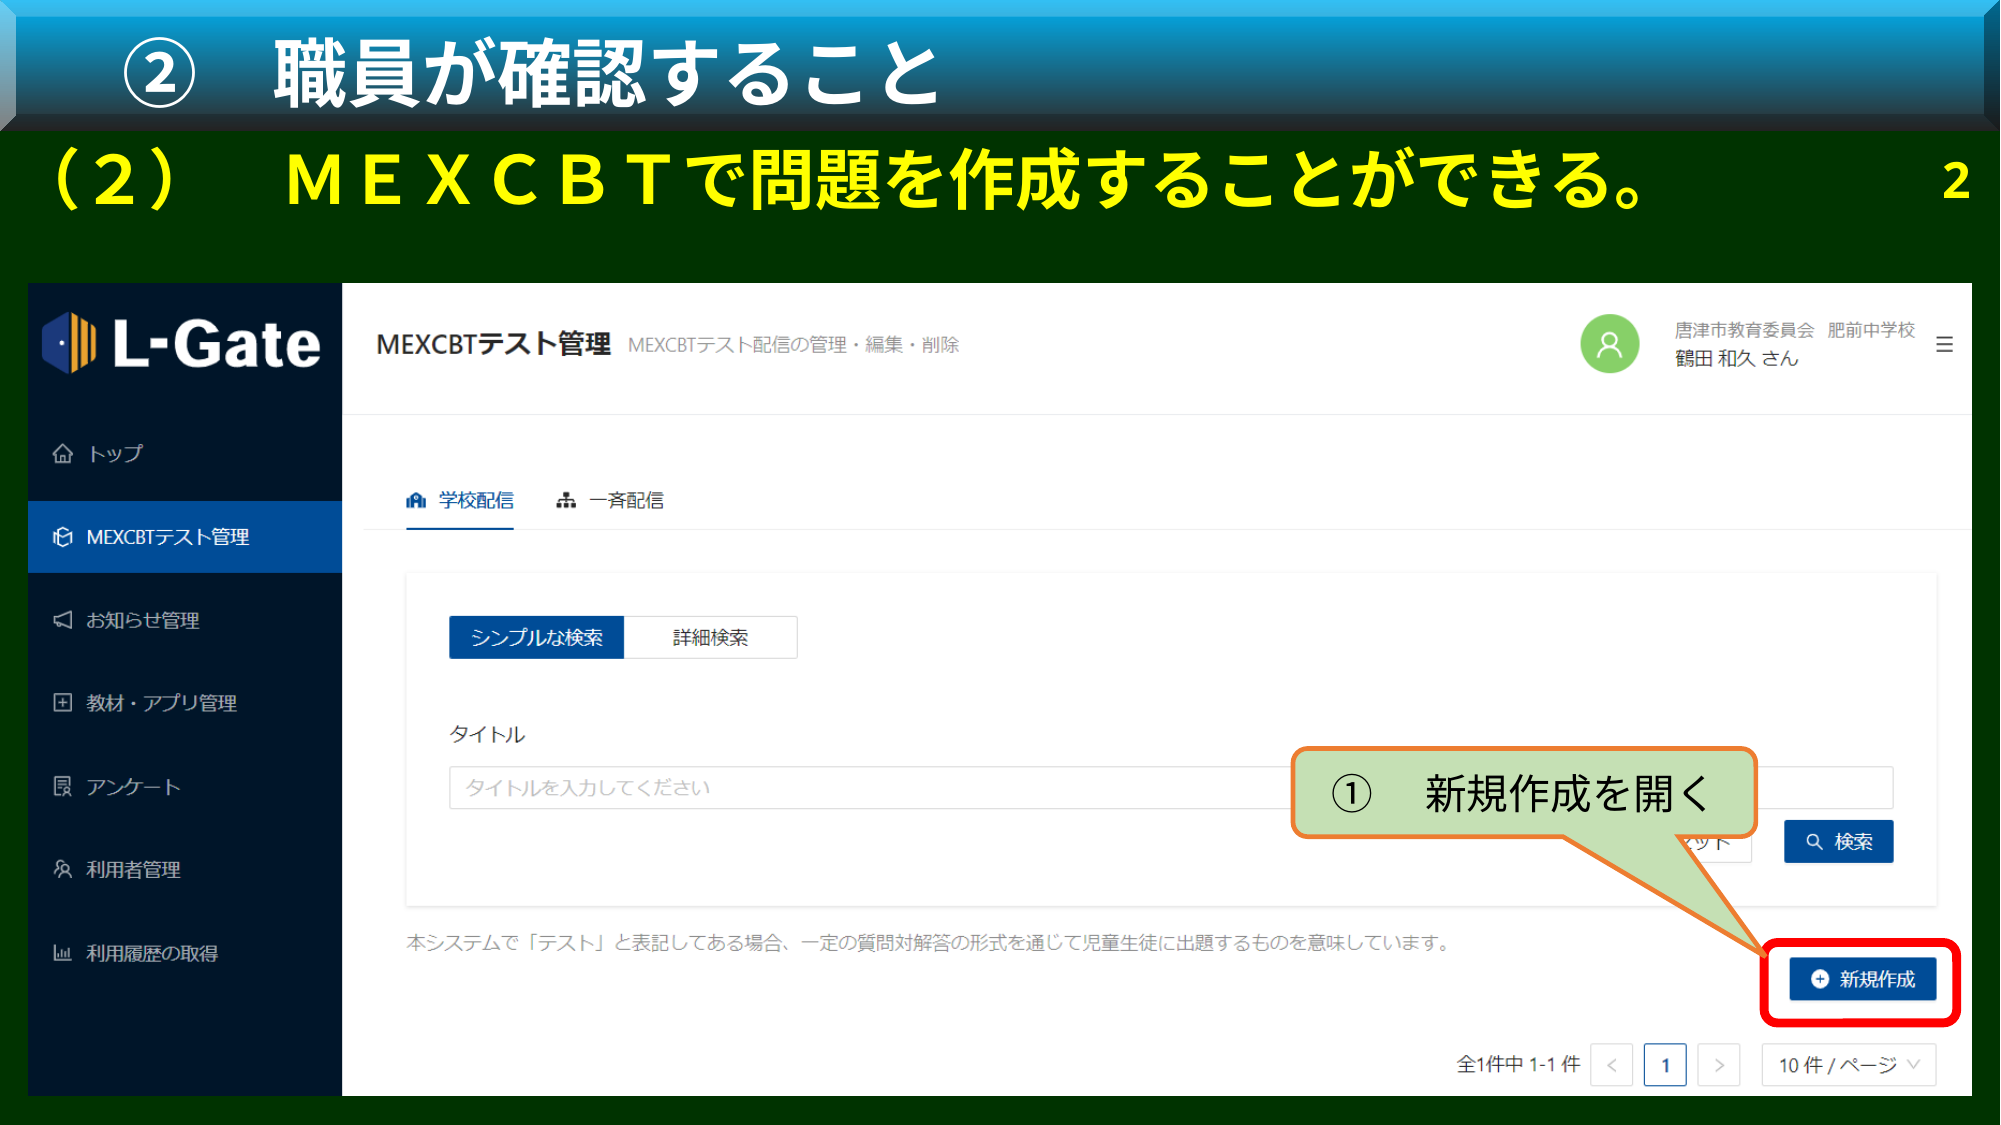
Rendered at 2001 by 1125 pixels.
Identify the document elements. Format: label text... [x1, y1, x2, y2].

picture [28, 283, 1972, 1096]
text_box 2 [1918, 140, 1996, 216]
text_box ② 職員が確認すること [0, 0, 2000, 132]
text_box （２） ＭＥＸＣＢＴで問題を作成することができる。 [0, 132, 1772, 226]
